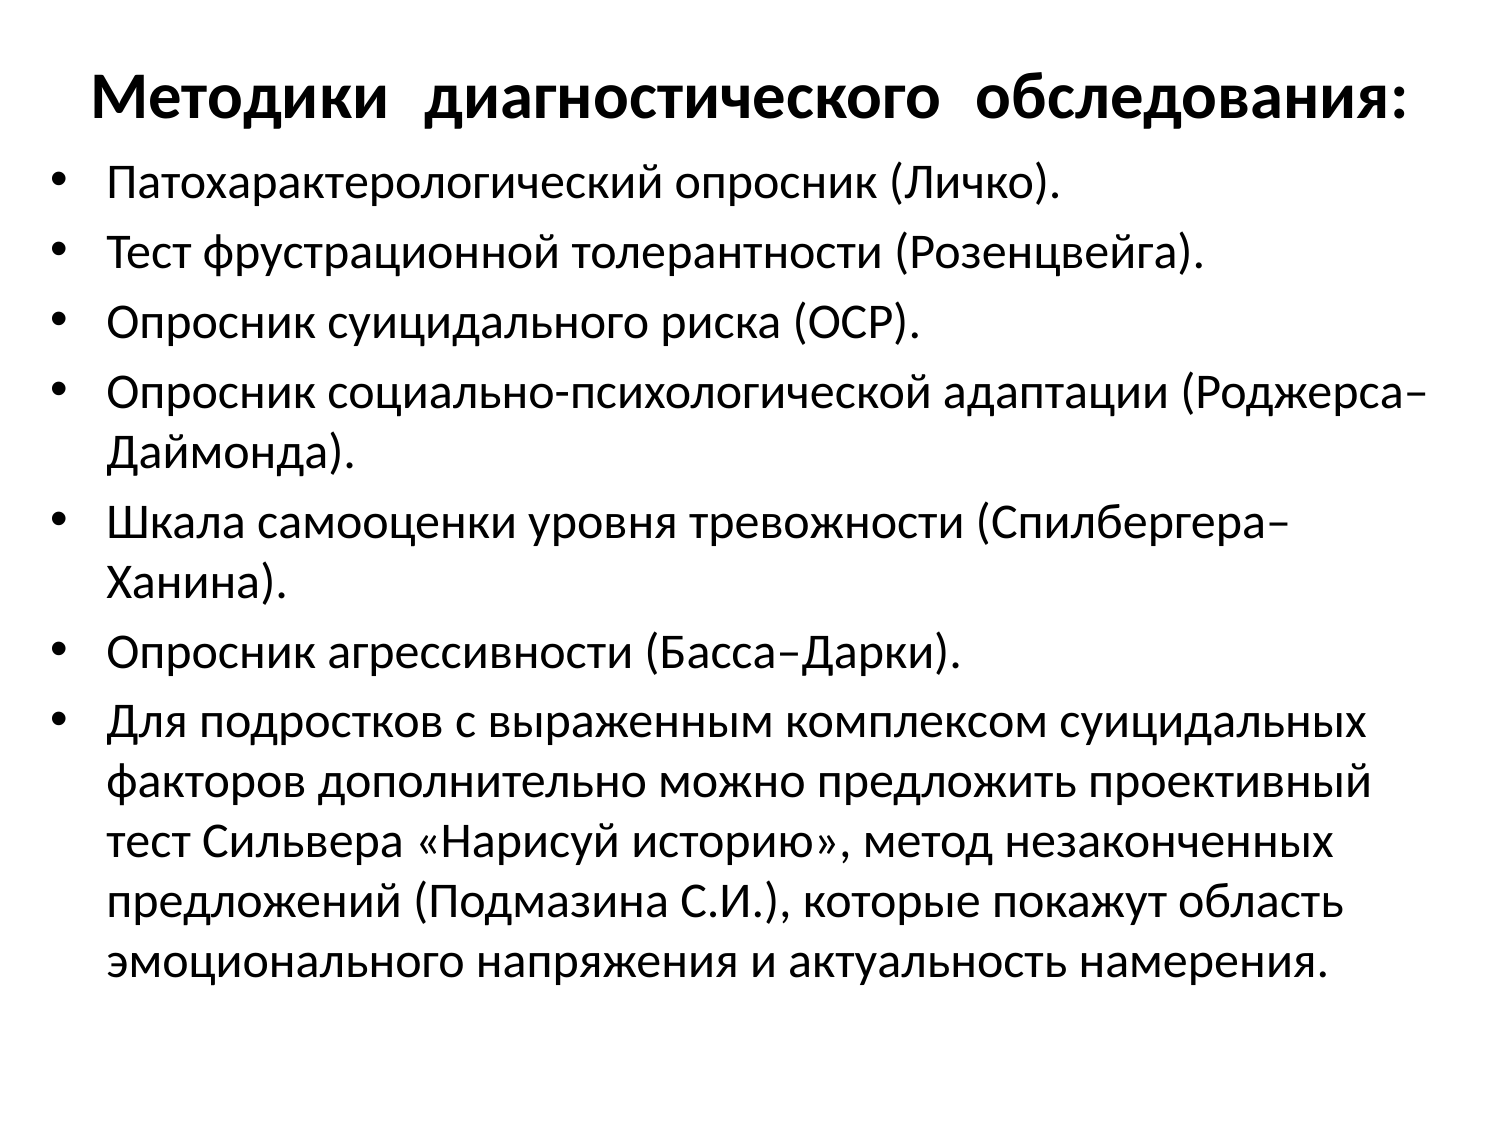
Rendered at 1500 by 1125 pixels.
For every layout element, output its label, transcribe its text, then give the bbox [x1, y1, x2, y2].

list Патохарактерологический опросник (Личко). Тест фрустрационной толерантности (Розенцвейга). Опросник суицидального риска (ОСР). Опросник социально-психологической адаптации (Роджерса–Даймонда). Шкала самооценки уровня тревожности (Спилбергера–Ханина). Опросник агрессивности (Басса–Дарки). Для подростков с выраженным комплексом суицидальных факторов дополнительно можно предложить проективный тест Сильвера «Нарисуй историю», метод незаконченных предложений (Подмазина С.И.), которые покажут область эмоционального напряжения и актуальность намерения. [35, 140, 1454, 1055]
title Методики диагностического обследования: [75, 82, 1425, 140]
